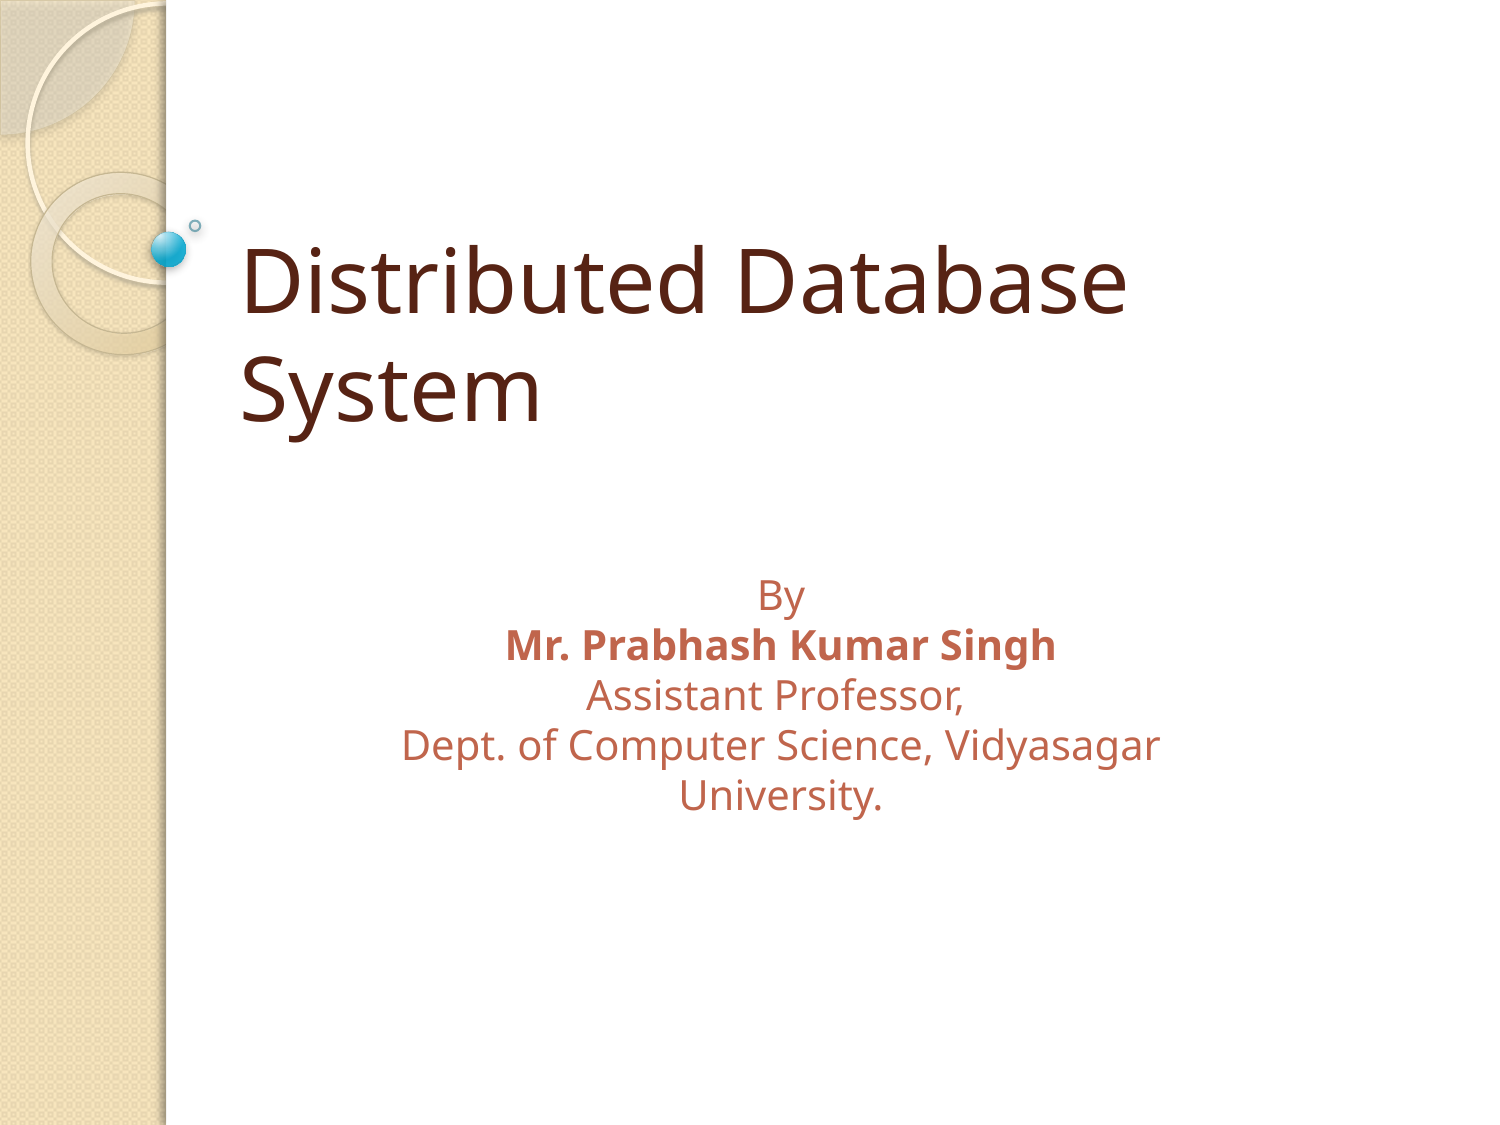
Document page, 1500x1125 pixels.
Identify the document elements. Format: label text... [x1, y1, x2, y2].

text_box By Mr. Prabhash Kumar Singh Assistant Professor, Dept. of Computer Science, Vidyasagar University. [285, 523, 1277, 865]
title Distributed Database System [225, 312, 1440, 554]
